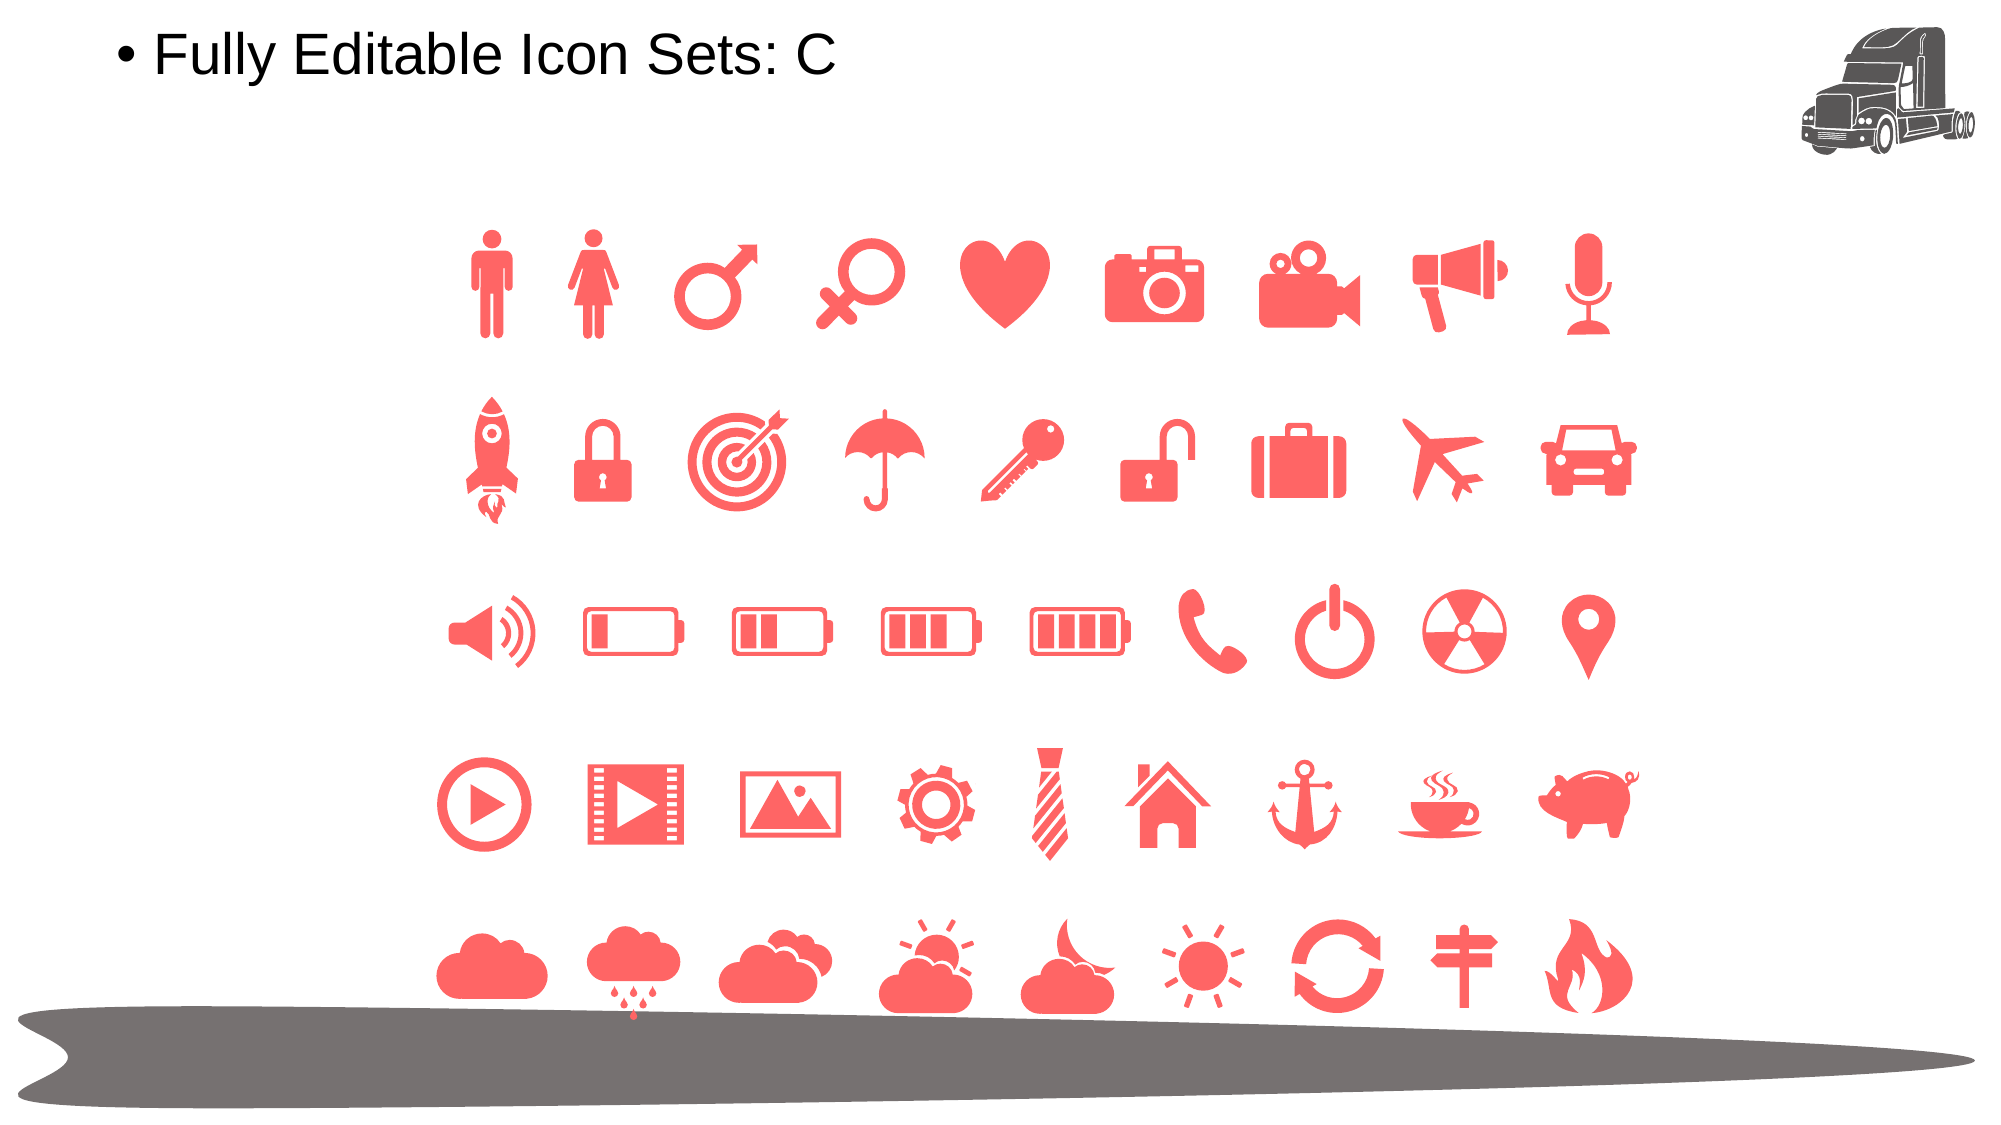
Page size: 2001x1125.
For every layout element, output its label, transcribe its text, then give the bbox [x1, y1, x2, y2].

text_box [1293, 582, 1376, 681]
text_box [1030, 747, 1070, 863]
text_box [1537, 769, 1641, 840]
text_box [1119, 417, 1197, 503]
text_box [959, 239, 1051, 330]
text_box [1028, 606, 1132, 657]
text_box [1121, 758, 1214, 849]
text_box [1428, 923, 1500, 1009]
text_box [1250, 435, 1266, 499]
text_box [628, 1006, 639, 1022]
list Fully Editable Icon Sets: C [101, 20, 2000, 140]
text_box [916, 918, 929, 933]
text_box [509, 593, 537, 670]
text_box [503, 604, 525, 660]
text_box [498, 615, 513, 650]
text_box [1573, 232, 1604, 298]
text_box [1103, 244, 1206, 324]
text_box [879, 606, 984, 657]
text_box [960, 939, 976, 951]
text_box [619, 994, 629, 1010]
text_box [1019, 915, 1119, 1015]
text_box [638, 994, 648, 1010]
text_box [436, 756, 533, 853]
text_box [1160, 947, 1178, 959]
text_box [1564, 281, 1614, 336]
text_box [877, 933, 974, 1015]
text_box [470, 228, 514, 340]
text_box [1395, 769, 1485, 840]
text_box [1421, 588, 1508, 675]
text_box [1181, 923, 1195, 940]
text_box [1411, 239, 1510, 334]
text_box [435, 932, 549, 1000]
text_box [739, 770, 842, 839]
text_box [1212, 992, 1224, 1010]
text_box [1264, 758, 1345, 851]
text_box [1332, 435, 1348, 499]
text_box [582, 606, 686, 657]
text_box [979, 418, 1066, 503]
text_box [1182, 992, 1195, 1010]
text_box [1227, 976, 1244, 989]
text_box [1177, 587, 1249, 675]
text_box [464, 395, 520, 526]
text_box [585, 925, 682, 999]
text_box [1401, 417, 1487, 505]
text_box [1268, 421, 1330, 499]
text_box [1290, 918, 1382, 966]
text_box [566, 228, 620, 340]
text_box [1163, 940, 1229, 992]
text_box [1293, 967, 1385, 1015]
text_box [730, 606, 835, 657]
text_box [1229, 947, 1246, 959]
text_box [447, 603, 494, 663]
text_box [815, 237, 907, 331]
text_box [1539, 424, 1638, 497]
text_box [896, 763, 977, 846]
text_box [587, 763, 685, 846]
text_box [717, 928, 834, 1004]
text_box [1543, 917, 1634, 1015]
text_box [686, 406, 792, 513]
text_box [1560, 593, 1617, 683]
text_box [1258, 239, 1362, 329]
text_box [1212, 923, 1226, 940]
text_box [673, 243, 759, 332]
text_box [843, 408, 926, 513]
text_box [945, 918, 957, 933]
text_box [573, 417, 633, 503]
